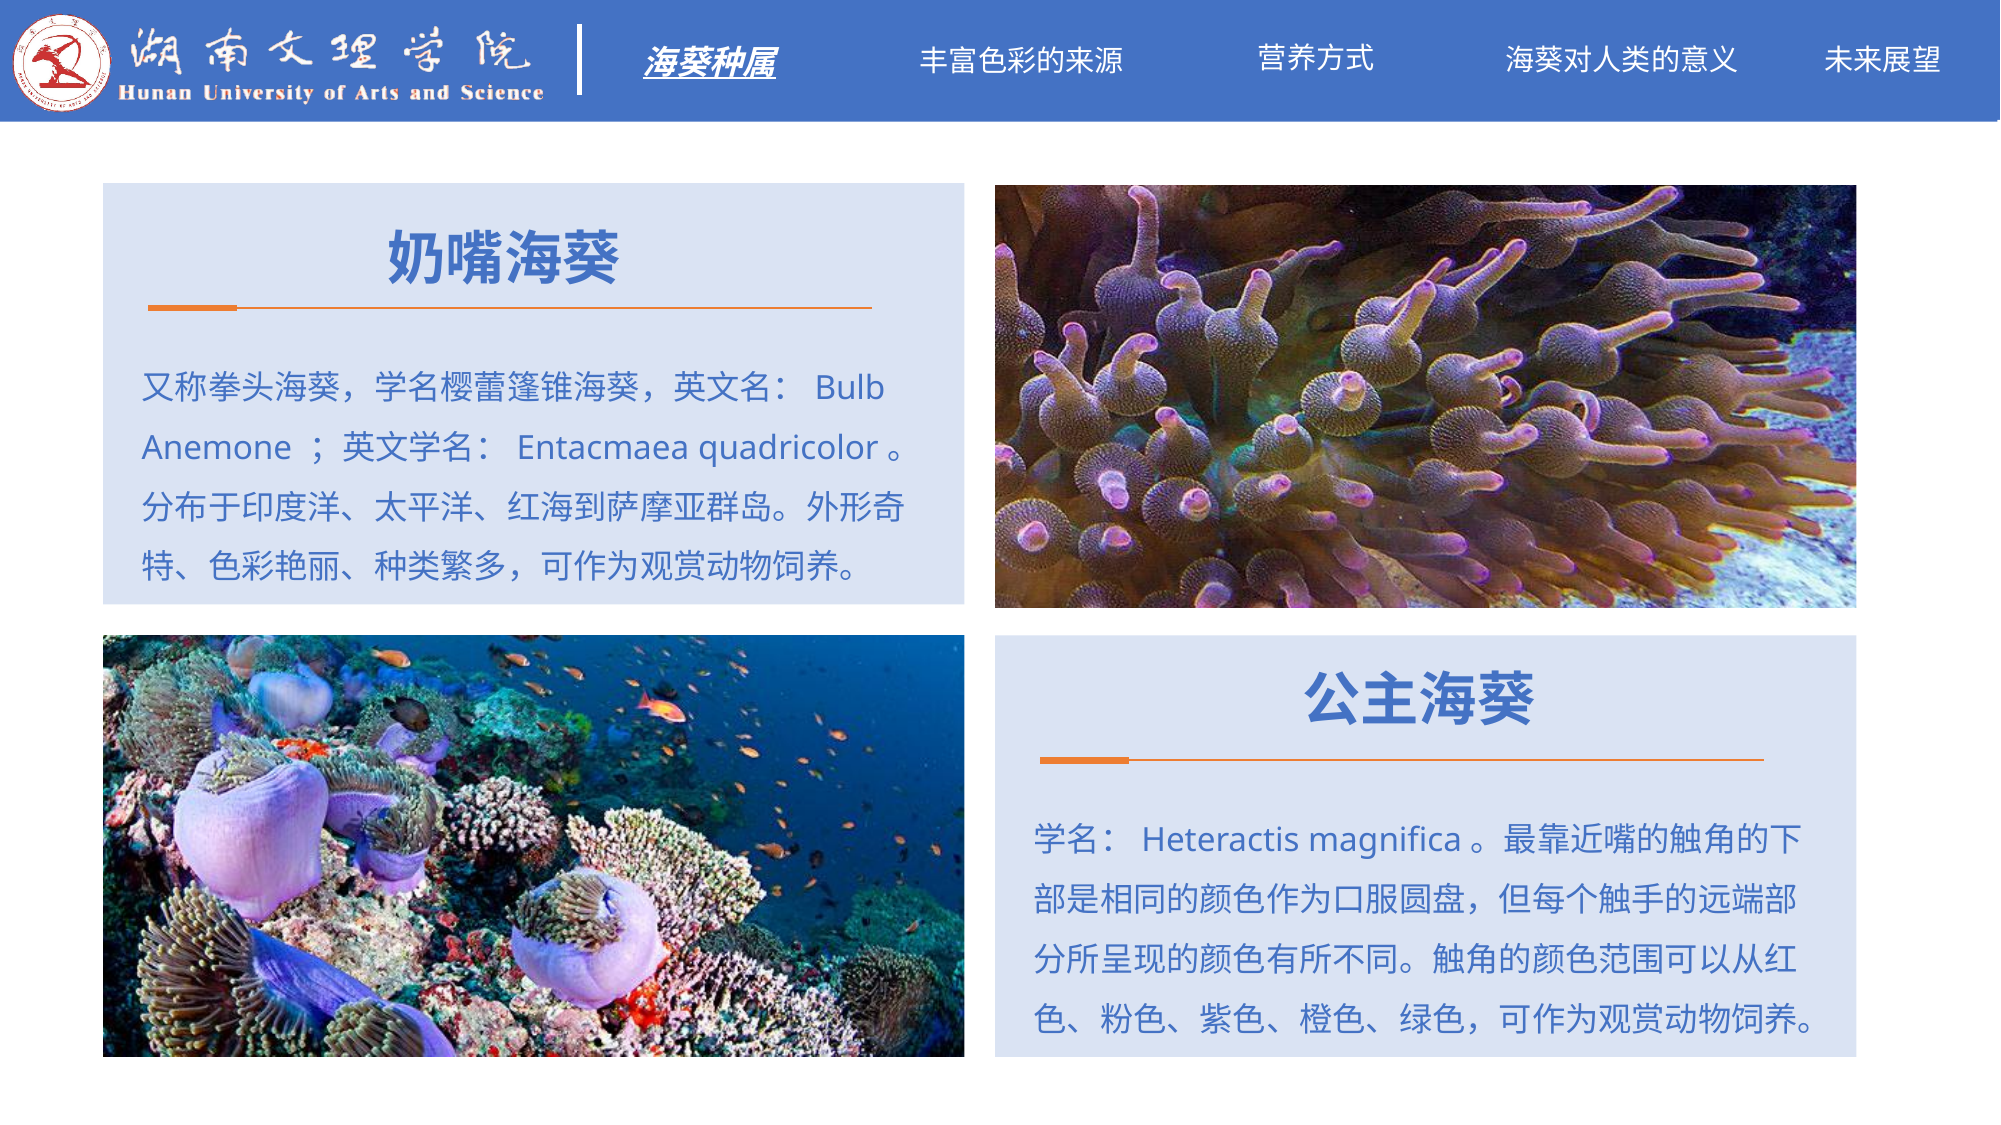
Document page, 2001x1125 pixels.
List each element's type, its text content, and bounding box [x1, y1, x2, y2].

text_box 学名：Heteractis magnifica。最靠近嘴的触角的下部是相同的颜色作为口服圆盘，但每个触手的远端部分所呈现的颜色有所不同。触角的颜色范围可以从红色、粉色、紫色、橙色、绿色，可作为观赏动物饲养。 [1018, 790, 1833, 1046]
text_box [0, 1, 1998, 123]
text_box 未来展望 [1809, 33, 1957, 84]
picture [103, 635, 965, 1067]
text_box [102, 182, 965, 606]
text_box 海葵种属 [627, 33, 791, 89]
text_box [2, 0, 2000, 121]
text_box 营养方式 [1243, 32, 1390, 83]
picture [995, 185, 1857, 608]
text_box 丰富色彩的来源 [904, 34, 1140, 85]
text_box 奶嘴海葵 [372, 213, 648, 299]
text_box 公主海葵 [1287, 655, 1564, 740]
picture [4, 2, 555, 116]
text_box [994, 634, 1857, 1058]
picture [950, 953, 958, 959]
text_box 海葵对人类的意义 [1490, 33, 1754, 84]
text_box 又称拳头海葵，学名樱蕾篷锥海葵，英文名：Bulb Anemone ；英文学名：Entacmaea quadricolor。分布于印度洋、太平洋、红海到萨摩亚群岛。外形奇特、色彩艳丽、种类繁多，可作为观赏动物饲养。 [126, 338, 941, 593]
picture [330, 635, 347, 646]
